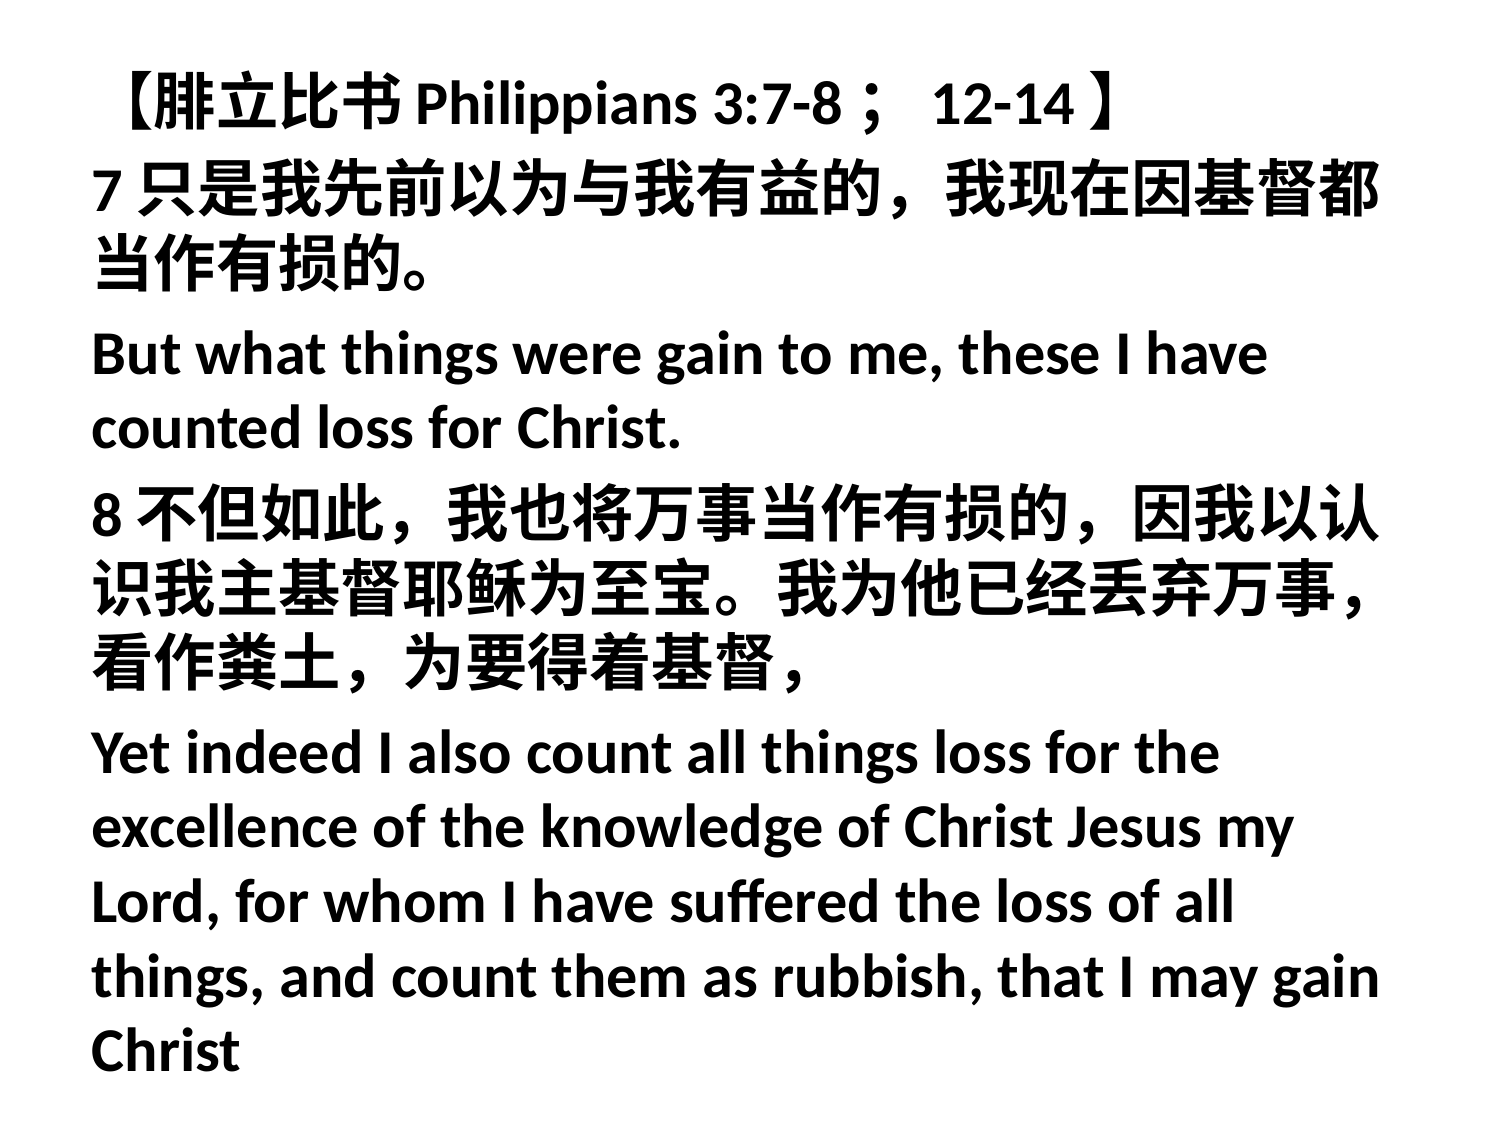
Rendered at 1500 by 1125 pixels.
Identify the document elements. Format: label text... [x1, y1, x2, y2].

subtitle 【腓立比书Philippians 3:7-8；12-14】 7只是我先前以为与我有益的，我现在因基督都当作有损的。 But what things were gain to me, these I have counted loss for Christ. 8不但如此，我也将万事当作有损的，因我以认识我主基督耶稣为至宝。我为他已经丢弃万事，看作粪土，为要得着基督， Yet indeed I also count all things loss for the excellence of the knowledge of Christ Jesus my Lord, for whom I have suffered the loss of all things, and count them as rubbish, that I may gain Christ [76, 54, 1436, 1094]
